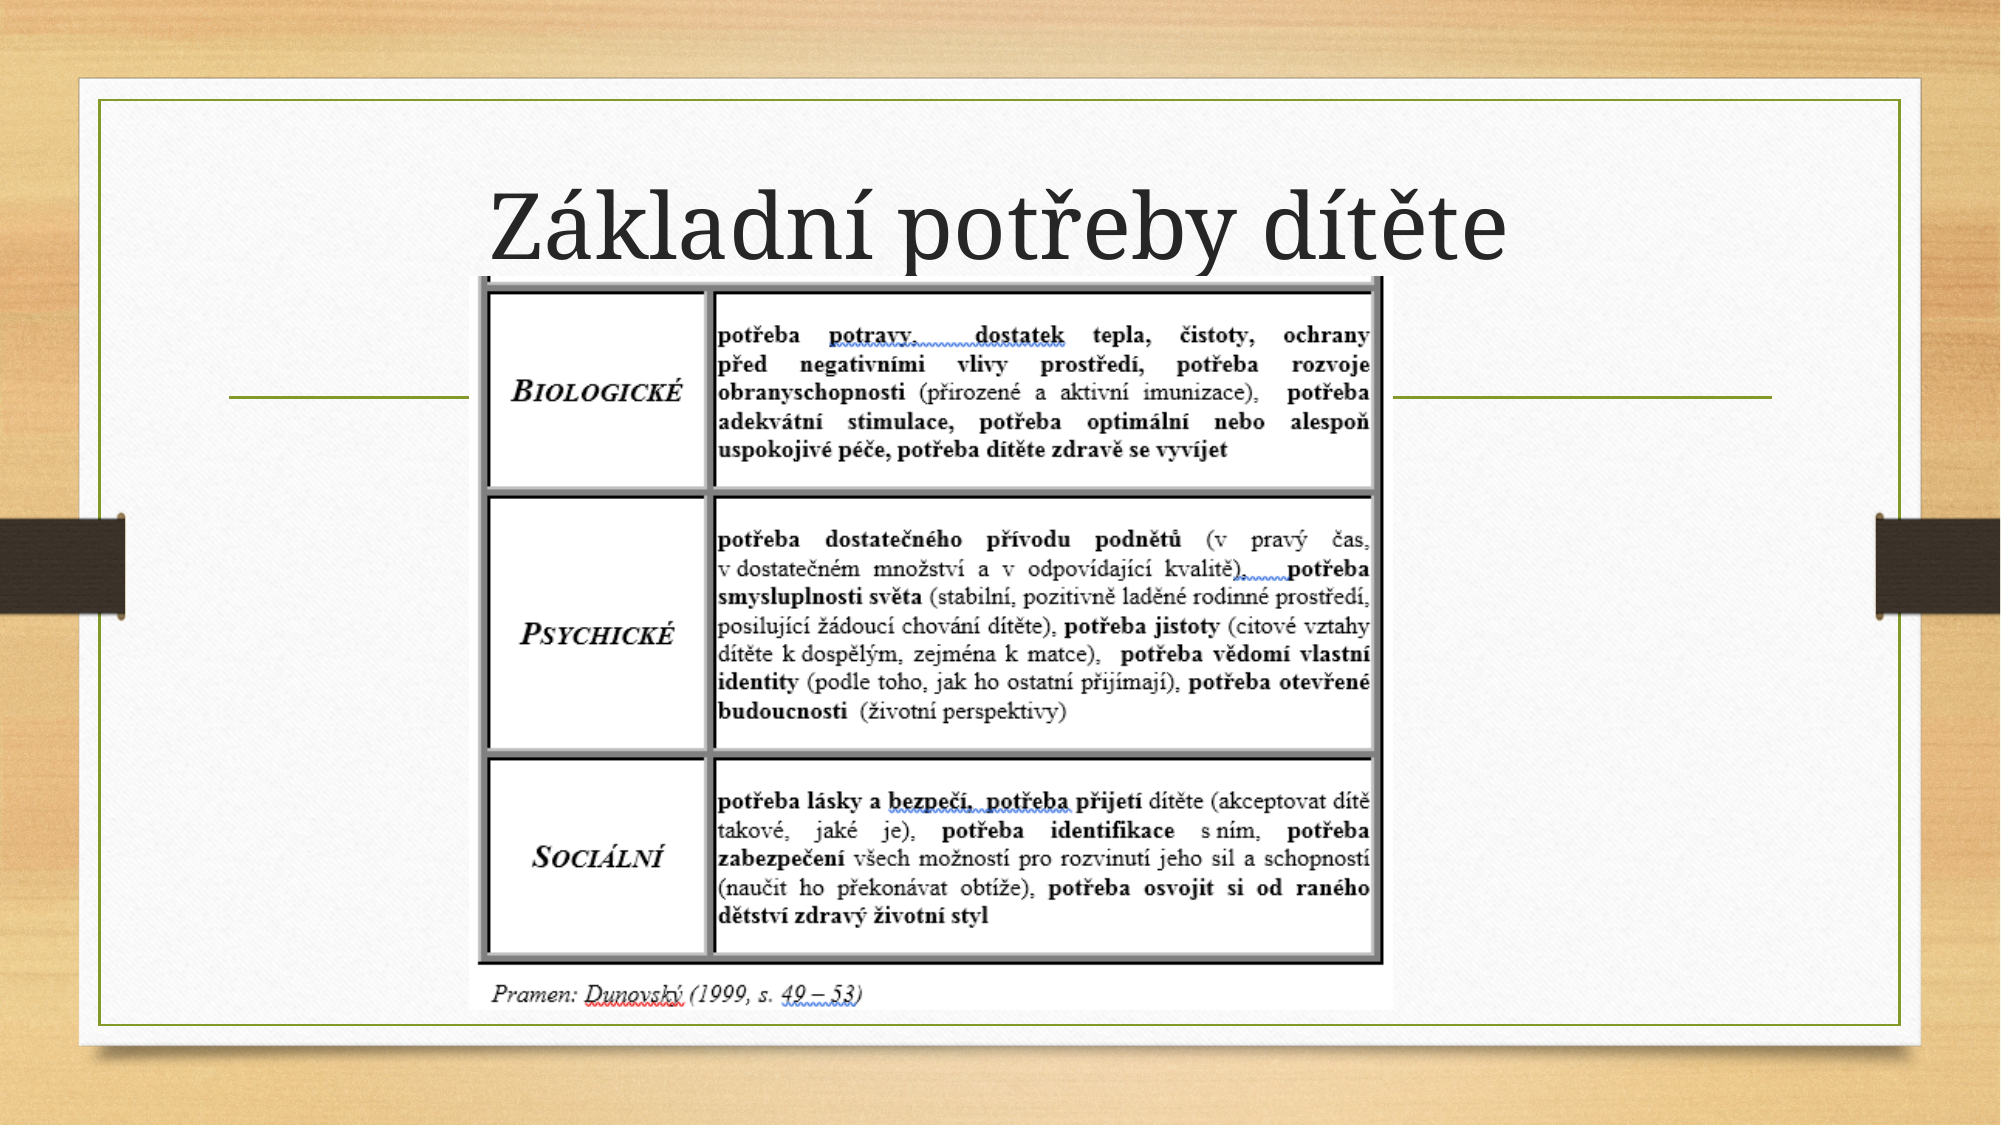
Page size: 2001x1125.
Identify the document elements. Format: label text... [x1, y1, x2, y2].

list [469, 275, 1393, 1010]
title Základní potřeby dítěte [212, 115, 1788, 330]
picture [0, 0, 2001, 1125]
